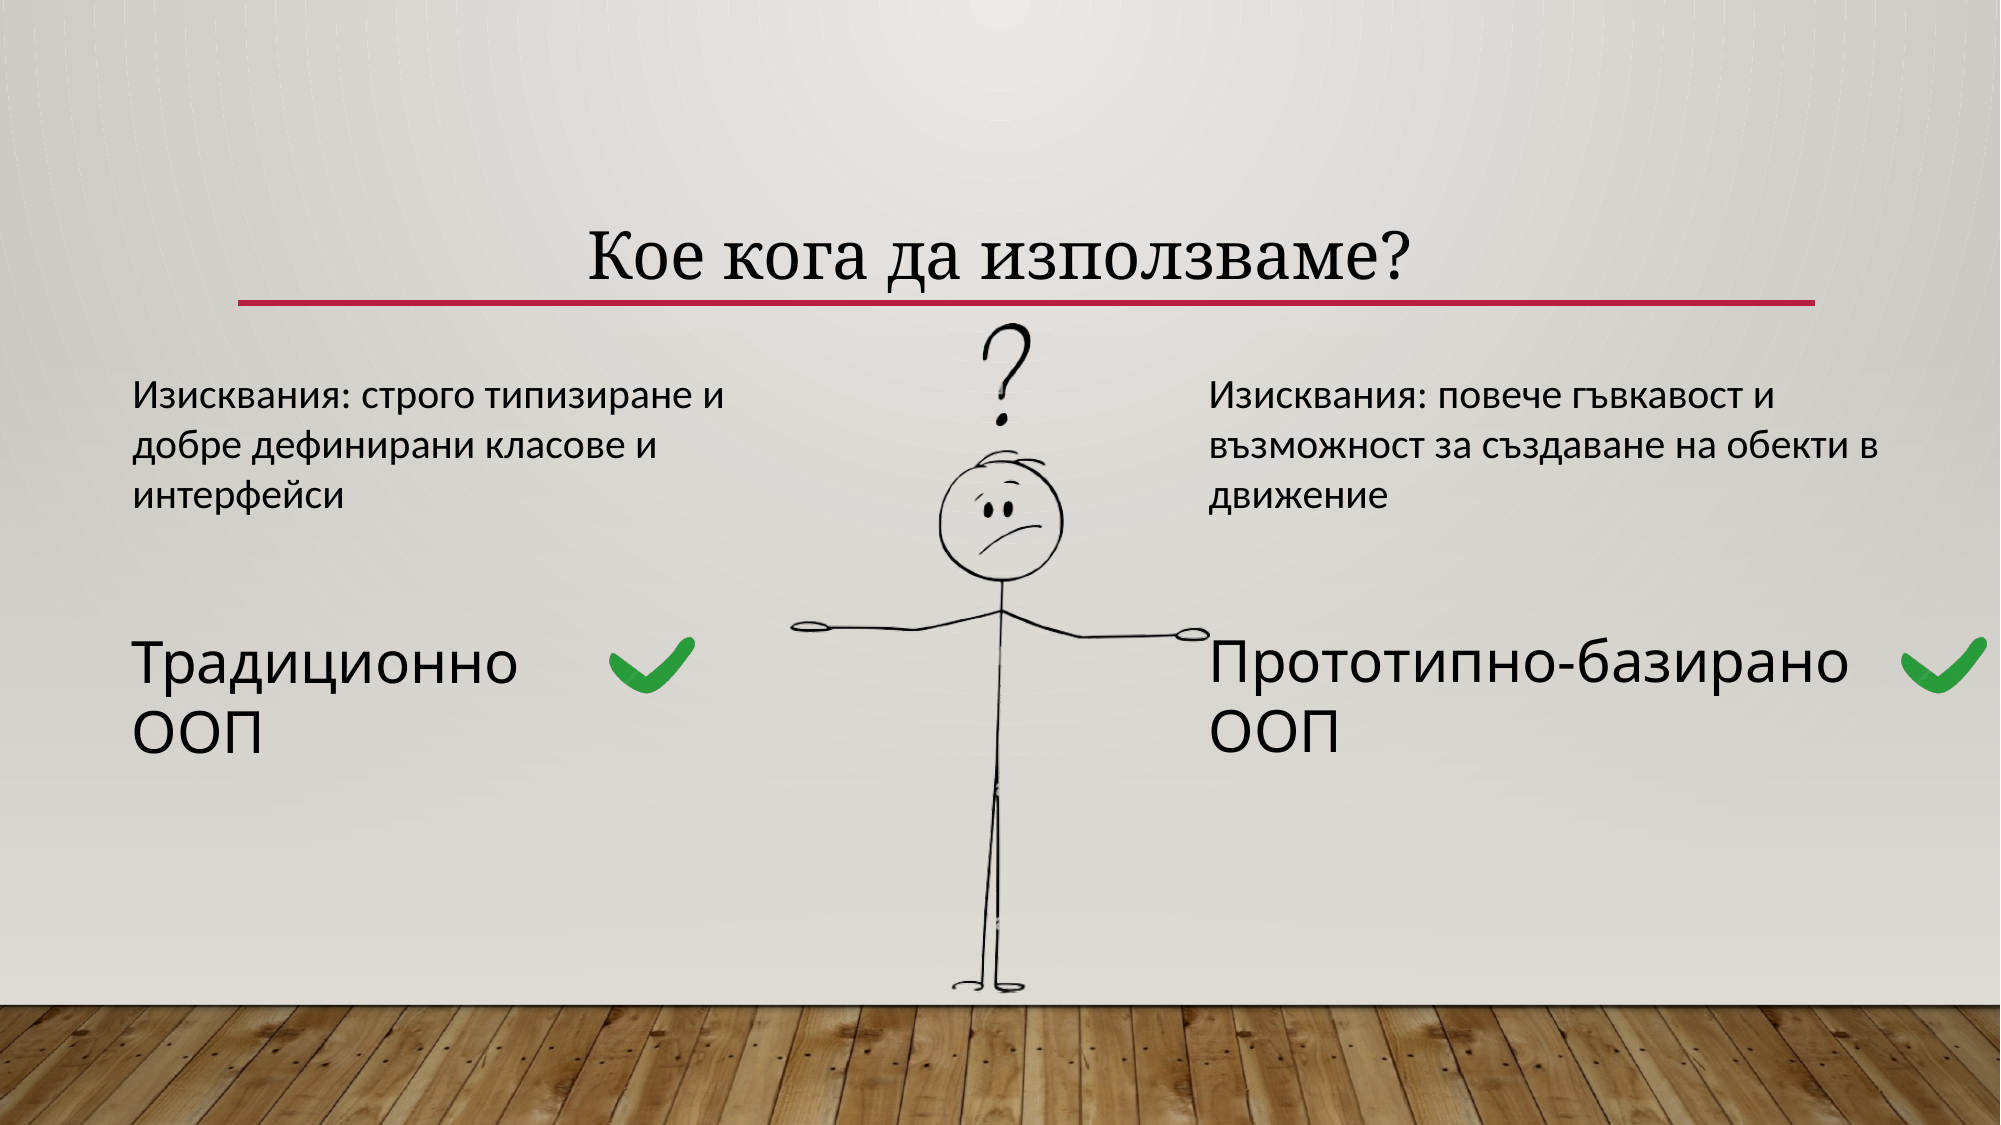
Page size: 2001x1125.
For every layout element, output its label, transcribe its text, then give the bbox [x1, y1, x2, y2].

text_box Кое кога да използваме? [361, 205, 1639, 301]
picture [0, 1005, 2000, 1125]
text_box Изисквания: строго типизиране и добре дефинирани класове и интерфейси [117, 359, 790, 524]
text_box Традиционно ООП [116, 618, 682, 773]
picture [1882, 600, 2000, 719]
text_box Прототипно-базирано ООП [1210, 616, 1969, 772]
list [790, 323, 1210, 1038]
picture [590, 600, 708, 719]
text_box Изисквания: повече гъвкавост и възможност за създаване на обекти в движение [1210, 359, 1969, 524]
